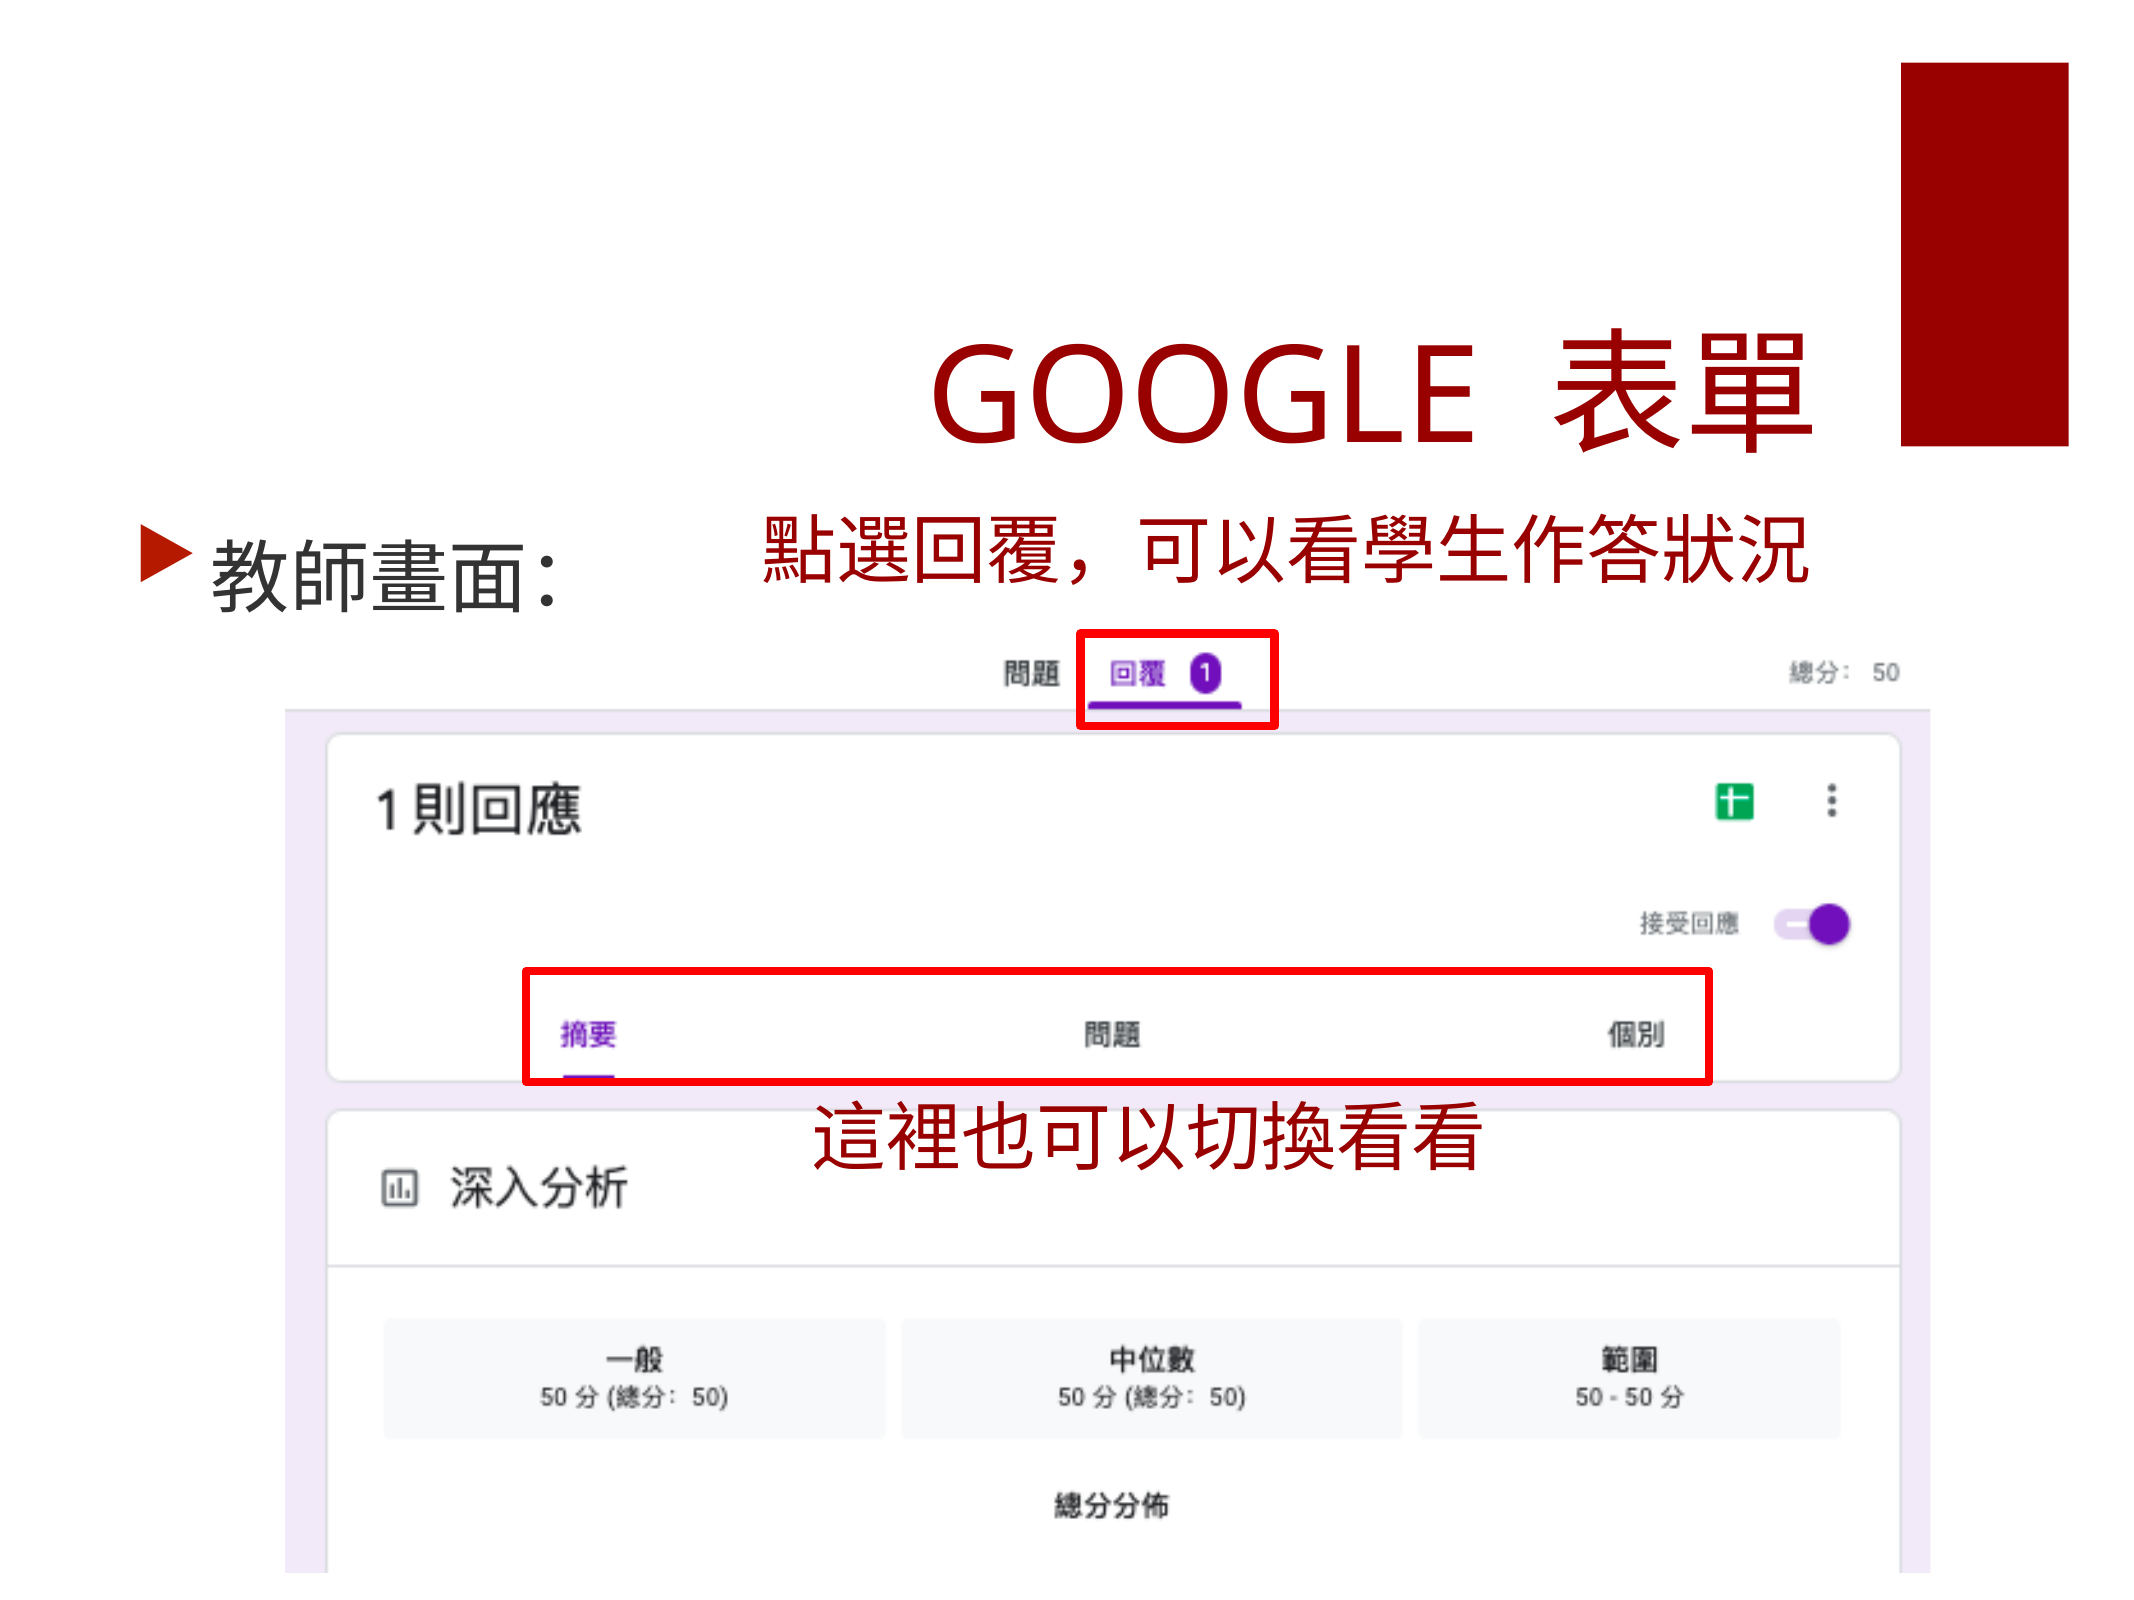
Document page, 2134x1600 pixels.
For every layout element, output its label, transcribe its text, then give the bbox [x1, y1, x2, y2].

list 教師畫面： [106, 516, 1833, 1426]
text_box 點選回覆，可以看學生作答狀況 [726, 494, 1847, 600]
picture [284, 628, 1931, 1573]
title GOOGLE 表單 [106, 212, 1832, 481]
